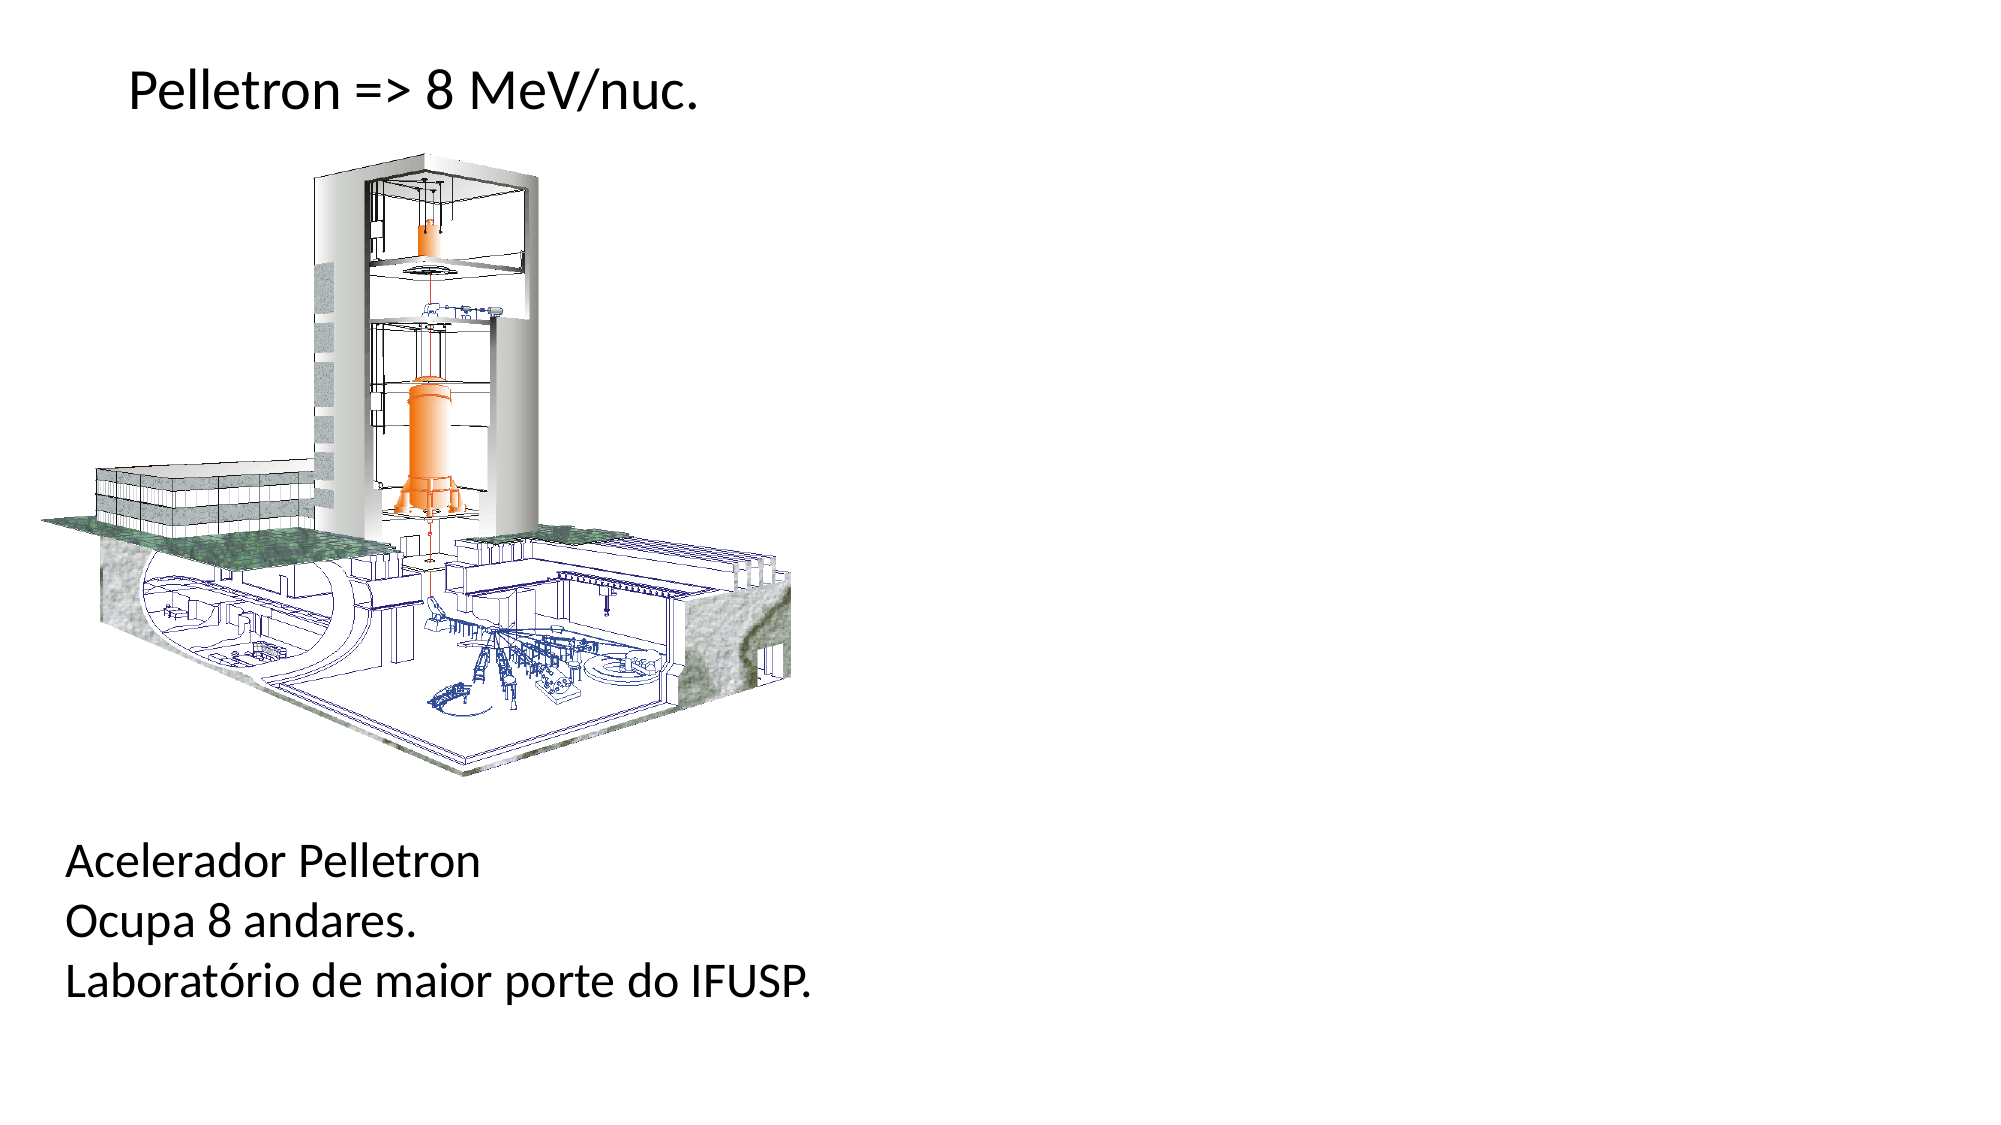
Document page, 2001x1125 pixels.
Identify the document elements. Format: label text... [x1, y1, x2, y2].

text_box Acelerador Pelletron Ocupa 8 andares. Laboratório de maior porte do IFUSP. [50, 820, 829, 1016]
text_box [41, 43, 791, 777]
